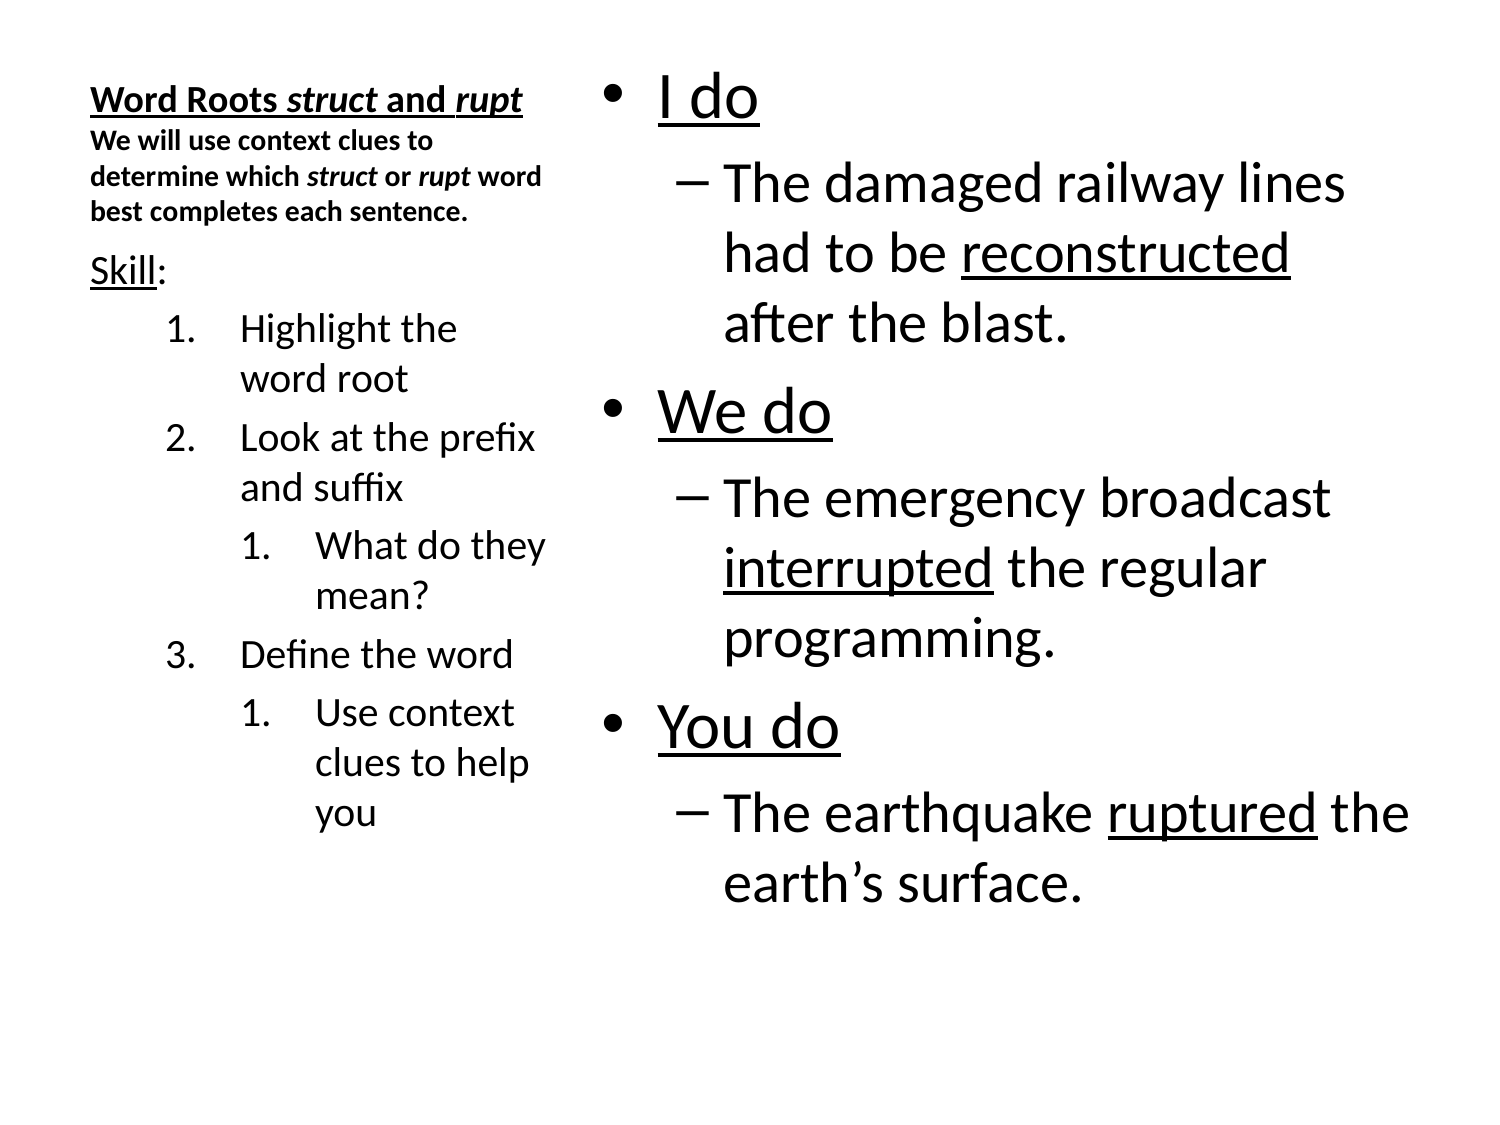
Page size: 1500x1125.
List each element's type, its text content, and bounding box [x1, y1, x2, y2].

title Word Roots struct and rupt We will use context clues to determine which struct or rupt word best completes each sentence. [75, 44, 569, 235]
list Skill: Highlight the word root Look at the prefix and suffix What do they mean? Define the word Use context clues to help you [75, 235, 569, 1005]
list I do The damaged railway lines had to be reconstructed after the blast. We do The emergency broadcast interrupted the regular programming. You do The earthquake ruptured the earth’s surface. [586, 44, 1425, 1005]
